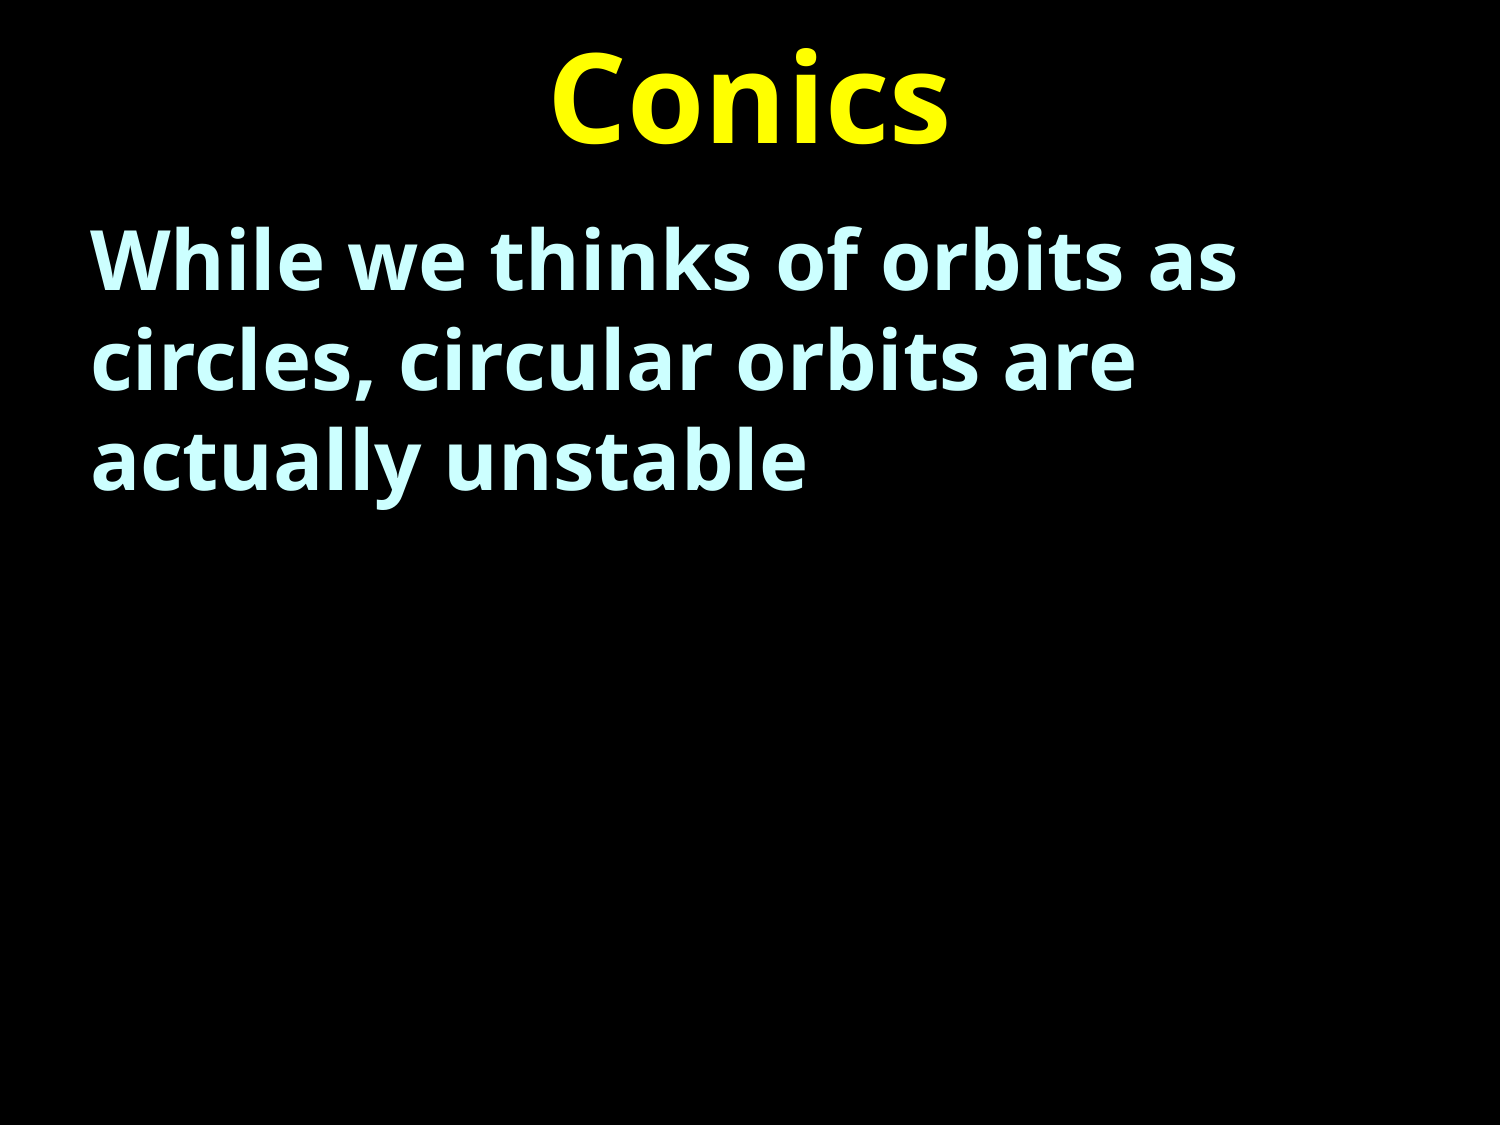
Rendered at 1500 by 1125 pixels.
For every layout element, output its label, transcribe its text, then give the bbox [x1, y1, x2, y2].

title Conics [0, 0, 1500, 188]
list While we thinks of orbits as circles, circular orbits are actually unstable [75, 200, 1425, 1125]
